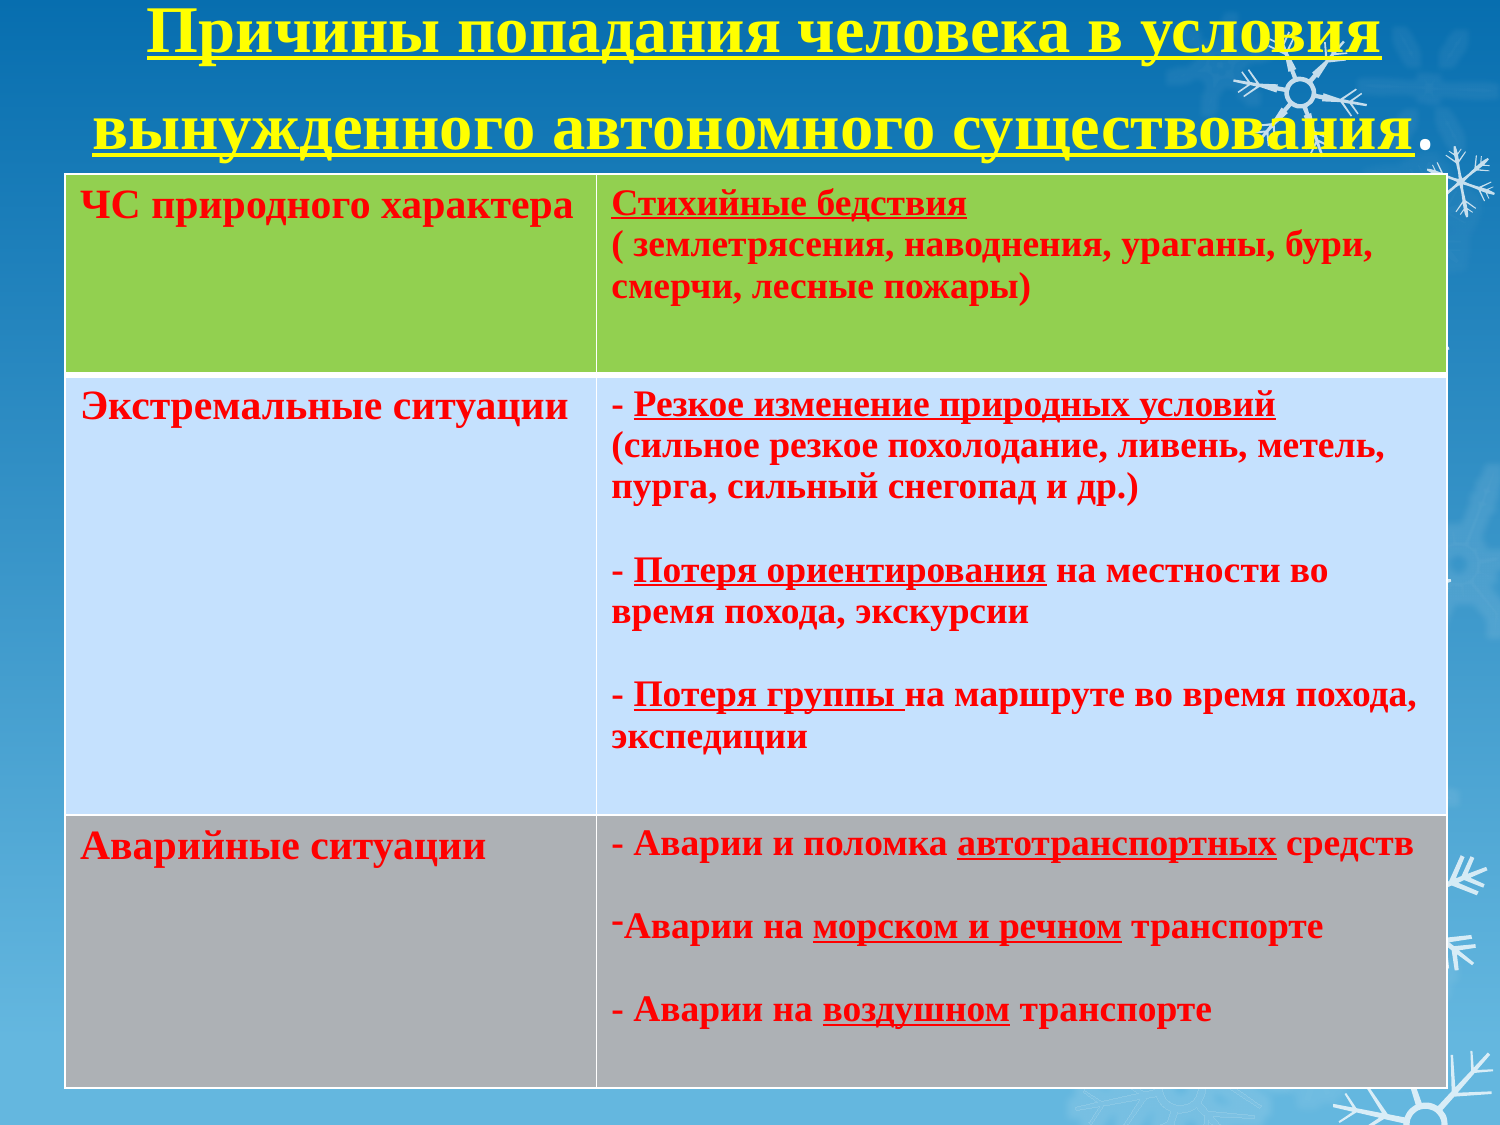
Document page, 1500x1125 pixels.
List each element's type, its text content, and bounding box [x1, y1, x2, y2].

title Причины попадания человека в условия вынужденного автономного существования. [29, 0, 1500, 152]
table_header Стихийные бедствия ( землетрясения, наводнения, ураганы, бури, смерчи, лесные пожары) [597, 175, 1446, 372]
table_cell Экстремальные ситуации [66, 378, 596, 814]
table_cell Аварийные ситуации [66, 816, 596, 1087]
table_header ЧС природного характера [66, 175, 596, 372]
table_cell - Резкое изменение природных условий (сильное резкое похолодание, ливень, метель, пурга, сильный снегопад и др.) - Потеря ориентирования на местности во время похода, экскурсии - Потеря группы на маршруте во время похода, экспедиции [597, 378, 1446, 814]
table_cell - Аварии и поломка автотранспортных средств Аварии на морском и речном транспорте - Аварии на воздушном транспорте [597, 816, 1446, 1087]
